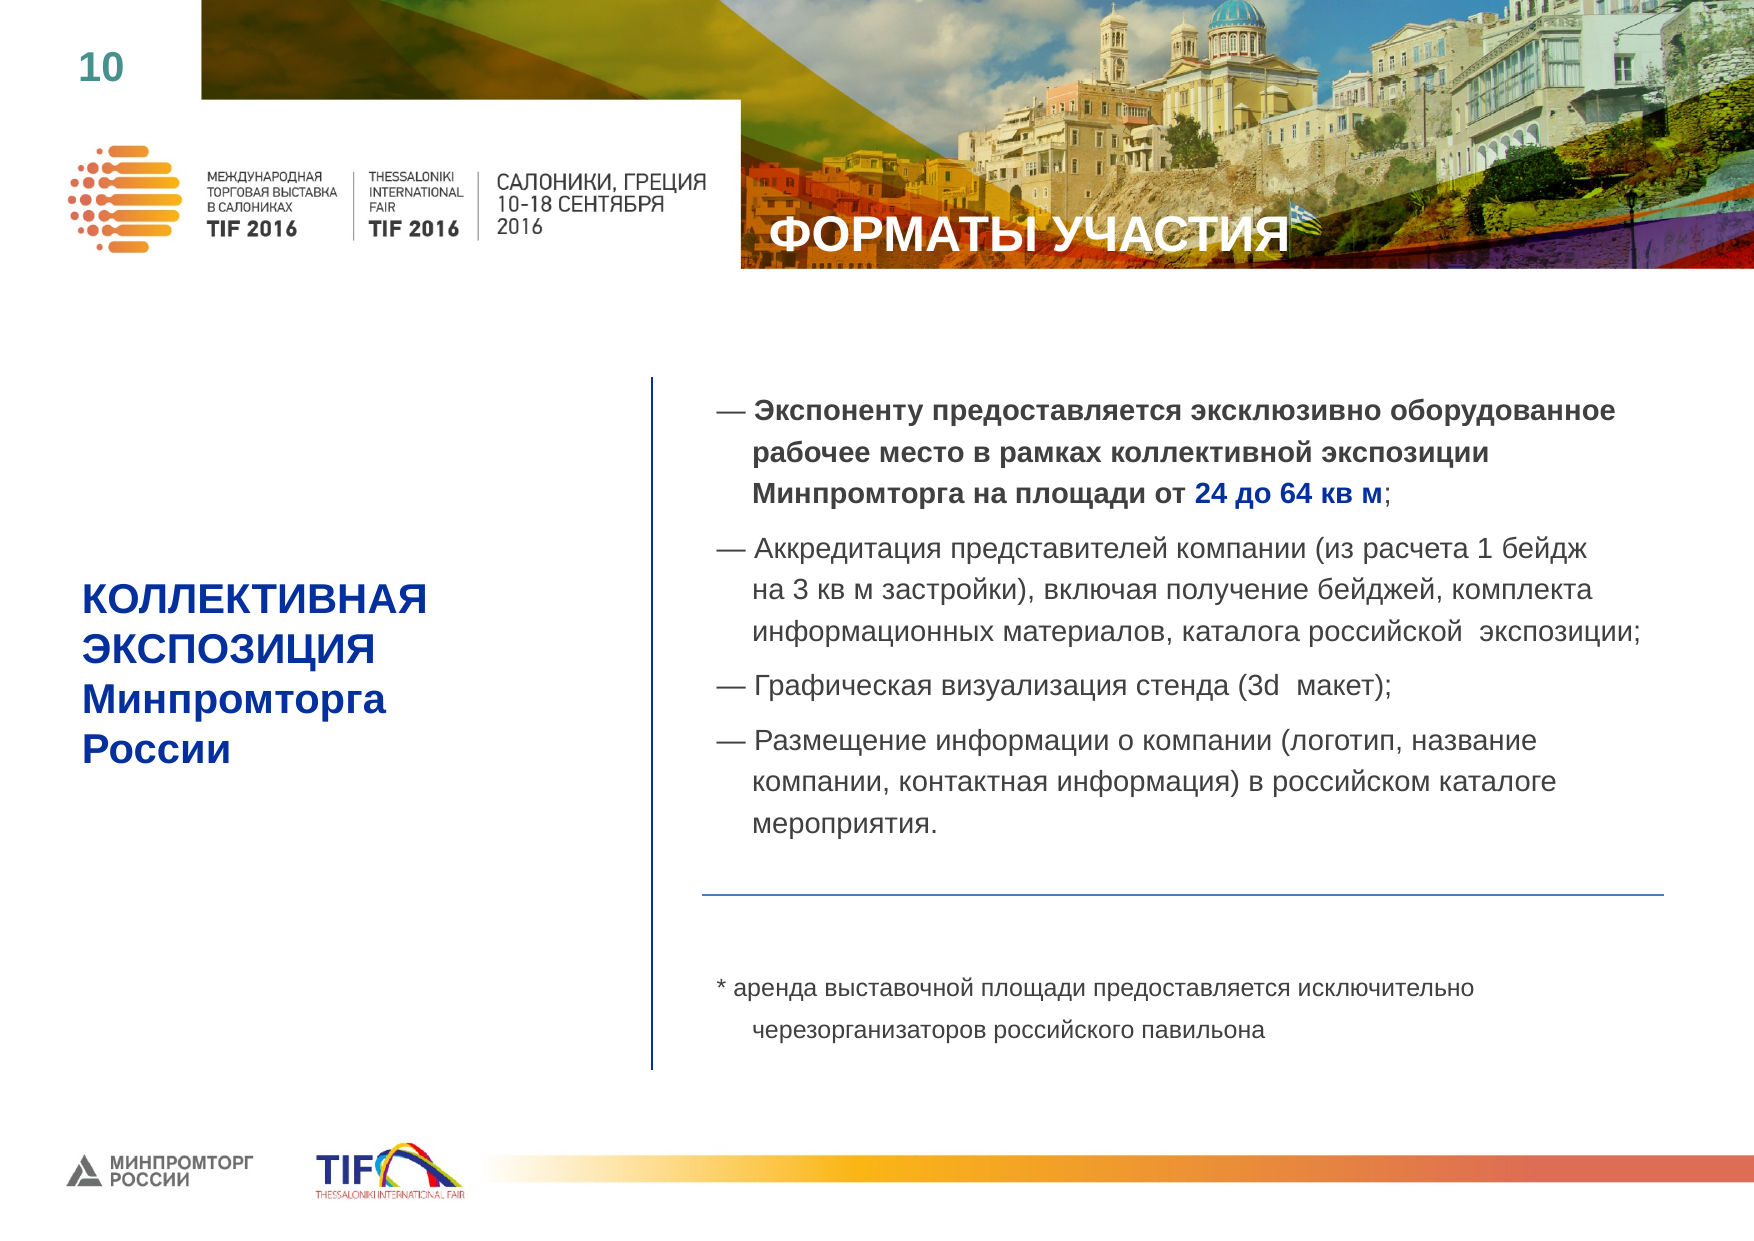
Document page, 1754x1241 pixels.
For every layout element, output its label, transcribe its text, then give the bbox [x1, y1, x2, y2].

text_box — Экспоненту предоставляется эксклюзивно оборудованное рабочее место в рамках коллективной экспозиции Минпромторга на площади от 24 до 64 кв м; — Аккредитация представителей компании (из расчета 1 бейдж на 3 кв м застройки), включая получение бейджей, комплекта информационных материалов, каталога российской экспозиции; — Графическая визуализация стенда (3d макет); — Размещение информации о компании (логотип, название компании, контактная информация) в российском каталоге мероприятия. * аренда выставочной площади предоставляется исключительно черезорганизаторов российского павильона [701, 377, 1690, 1051]
picture [0, 0, 1754, 275]
text_box КОЛЛЕКТИВНАЯ ЭКСПОЗИЦИЯ Минпромторга России [67, 564, 647, 779]
picture [0, 1134, 1754, 1241]
